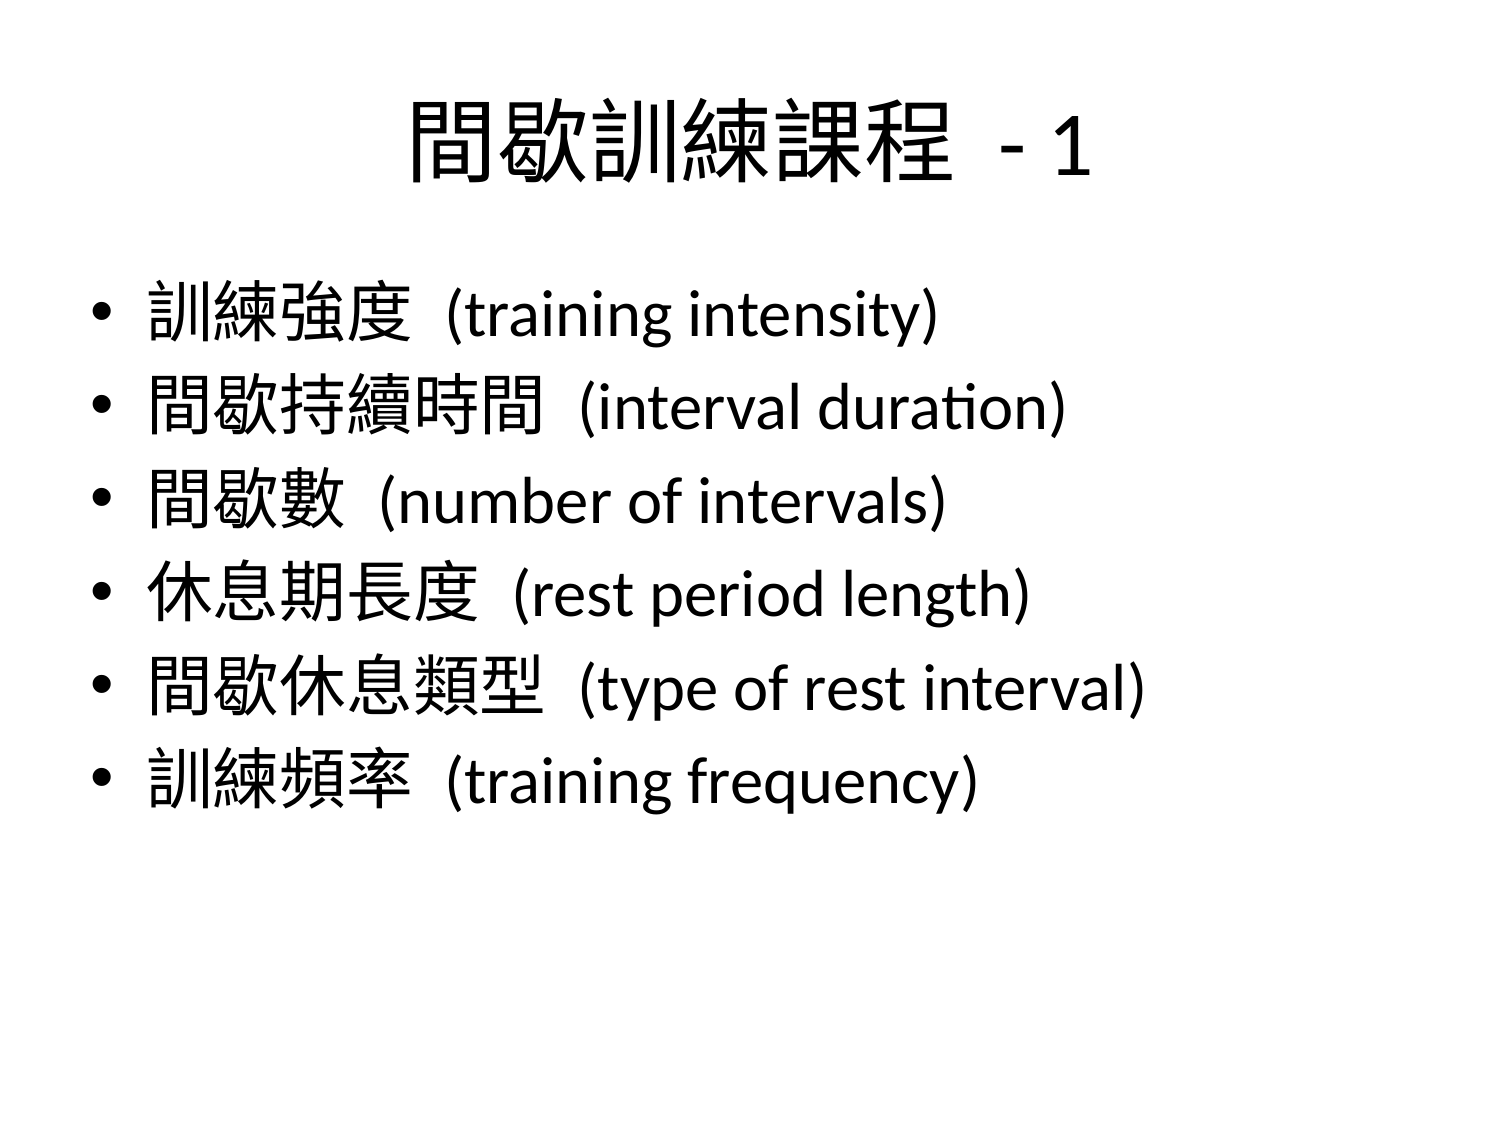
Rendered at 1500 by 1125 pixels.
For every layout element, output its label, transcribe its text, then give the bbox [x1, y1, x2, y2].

list 訓練強度 (training intensity) 間歇持續時間 (interval duration) 間歇數 (number of intervals) 休息期長度 (rest period length) 間歇休息類型 (type of rest interval) 訓練頻率 (training frequency) [75, 262, 1425, 1005]
title 間歇訓練課程 - 1 [75, 45, 1425, 233]
